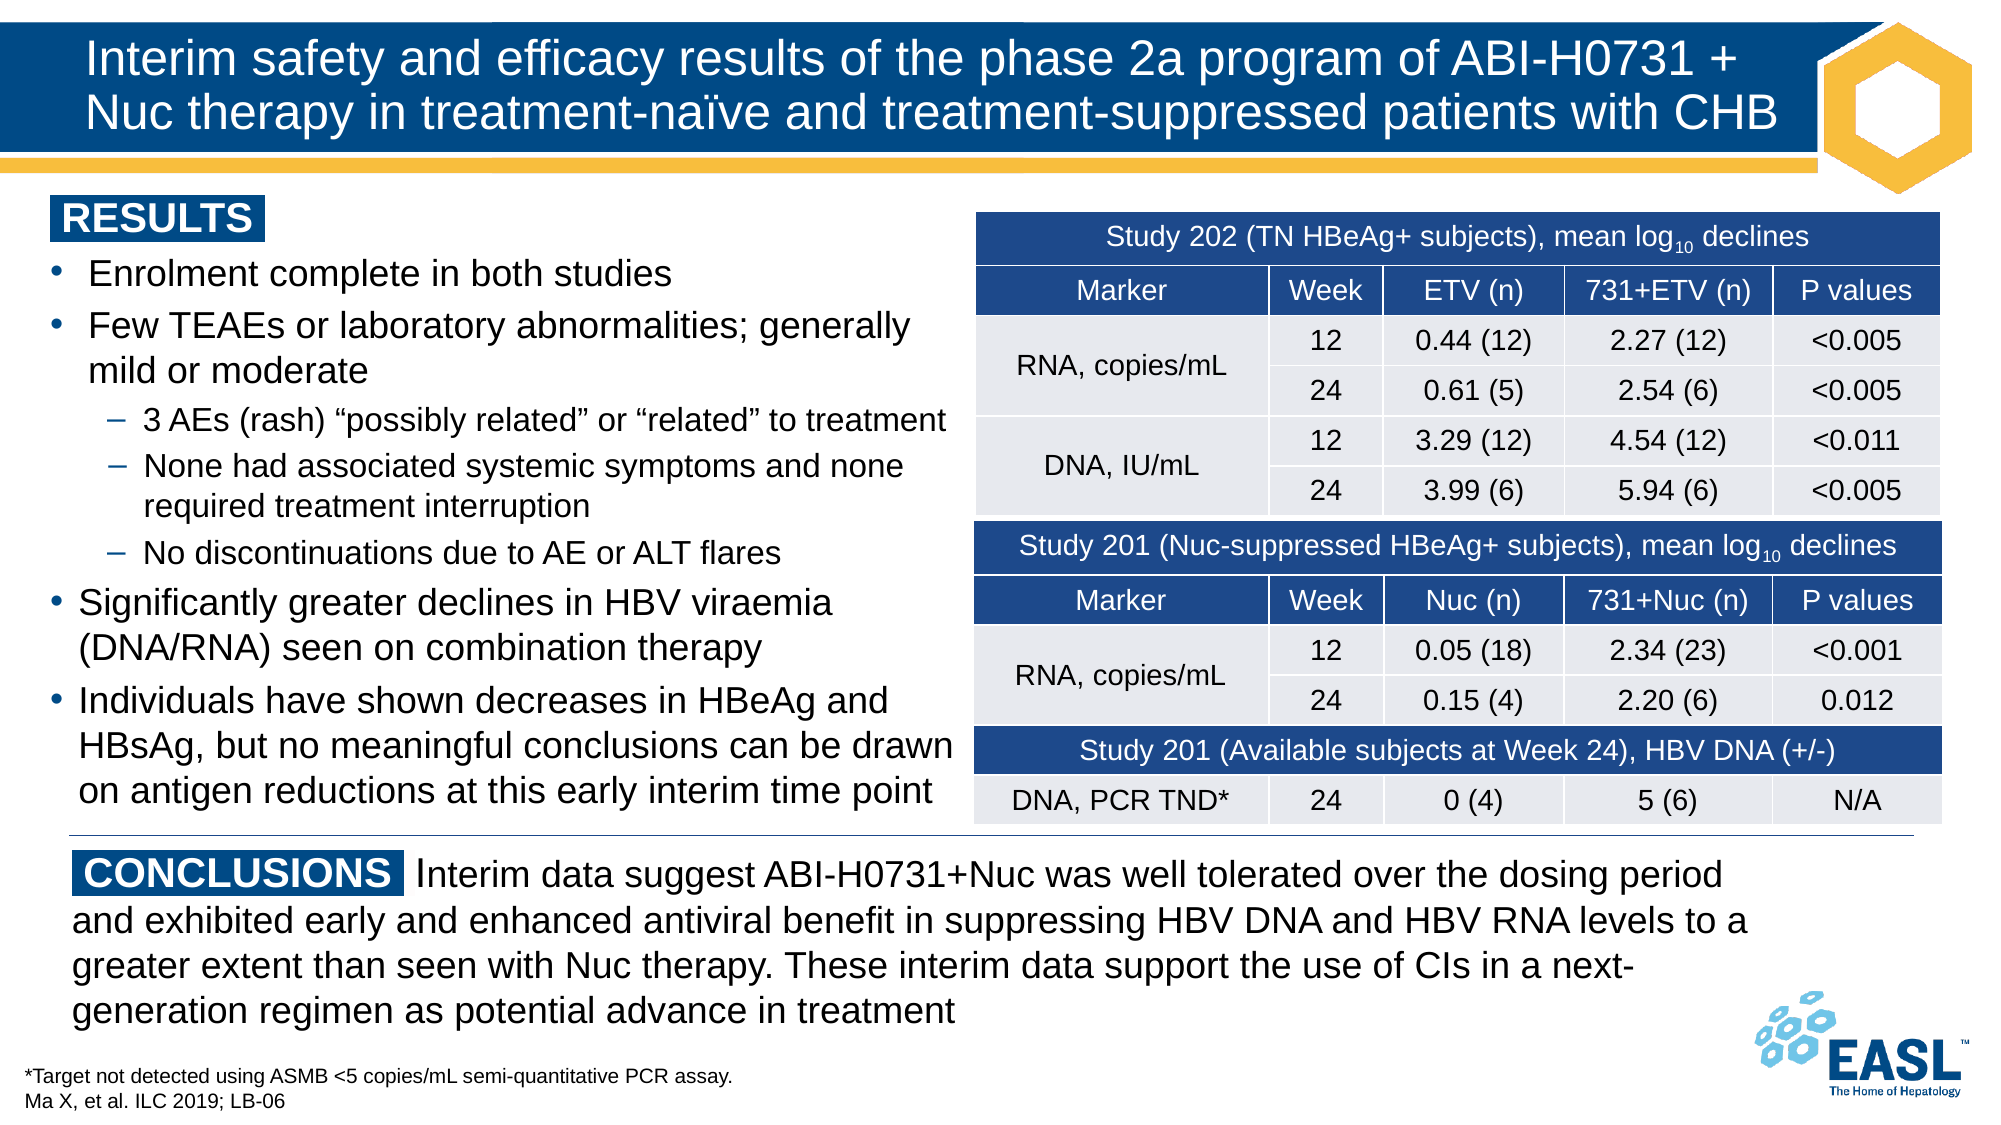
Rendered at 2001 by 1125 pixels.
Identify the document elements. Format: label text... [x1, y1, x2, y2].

table_cell RNA, copies/mL [974, 626, 1268, 724]
table_cell DNA, PCR TND* [974, 776, 1268, 824]
table_cell 2.20 (6) [1565, 676, 1772, 724]
table_cell 2.34 (23) [1565, 626, 1772, 674]
table_cell 0 (4) [1385, 776, 1563, 824]
table_cell 12 [1270, 417, 1382, 465]
table_cell 12 [1270, 626, 1383, 674]
table_cell P values [1774, 266, 1940, 315]
table_cell Marker [974, 576, 1268, 624]
table_cell 0.15 (4) [1385, 676, 1563, 724]
table_cell <0.005 [1774, 316, 1940, 365]
table_cell Study 201 (Available subjects at Week 24), HBV DNA (+/-) [974, 726, 1942, 774]
table_cell Marker [976, 266, 1268, 315]
table_cell 0.61 (5) [1384, 366, 1564, 415]
table_cell 2.54 (6) [1565, 366, 1772, 415]
table_cell 12 [1270, 316, 1382, 365]
table_cell 5 (6) [1565, 776, 1772, 824]
table_cell <0.005 [1774, 467, 1940, 515]
table_cell 24 [1270, 676, 1383, 724]
title Interim safety and efficacy results of the phase 2a program of ABI-H0731 + Nuc therapy in treatment-naïve and treatment-suppressed patients with CHB [69, 23, 1820, 150]
table_cell 24 [1270, 366, 1382, 415]
table_cell DNA, IU/mL [976, 417, 1268, 515]
table_cell 0.05 (18) [1385, 626, 1563, 674]
table_cell P values [1773, 576, 1942, 624]
list *Target not detected using ASMB <5 copies/mL semi-quantitative PCR assay. Ma X, et al. ILC 2019; LB-06 [1, 1062, 1646, 1125]
table_cell Nuc (n) [1385, 576, 1563, 624]
text_box RESULTS ‌ Enrolment complete in both studies Few TEAEs or laboratory abnormalities; generally mild or moderate 3 AEs (rash) “possibly related” or “related” to treatment None had associated systemic symptoms and none required treatment interruption No discontinuations due to AE or ALT flares Significantly greater declines in HBV viraemia (DNA/RNA) seen on combination therapy Individuals have shown decreases in HBeAg and HBsAg, but no meaningful conclusions can be drawn on antigen reductions at this early interim time point [35, 183, 1000, 819]
table_header Study 201 (Nuc-suppressed HBeAg+ subjects), mean log10 declines [974, 521, 1942, 574]
table_header Study 202 (TN HBeAg+ subjects), mean log10 declines [976, 212, 1940, 265]
table_cell N/A [1773, 776, 1942, 824]
table_cell 24 [1270, 467, 1382, 515]
table_cell 4.54 (12) [1565, 417, 1772, 465]
table_cell 3.99 (6) [1384, 467, 1564, 515]
table_cell 0.012 [1773, 676, 1942, 724]
table_cell 2.27 (12) [1565, 316, 1772, 365]
table_cell Week [1270, 576, 1383, 624]
table_cell 24 [1270, 776, 1383, 824]
text_box CONCLUSIONS Interim data suggest ABI-H0731+Nuc was well tolerated over the dosing period and exhibited early and enhanced antiviral benefit in suppressing HBV DNA and HBV RNA levels to a greater extent than seen with Nuc therapy. These interim data support the use of CIs in a next-generation regimen as potential advance in treatment [56, 838, 1792, 1039]
table_cell 3.29 (12) [1384, 417, 1564, 465]
picture [1750, 987, 1972, 1100]
table_cell 5.94 (6) [1565, 467, 1772, 515]
table_cell 731+Nuc (n) [1565, 576, 1772, 624]
table_cell RNA, copies/mL [976, 316, 1268, 415]
table_cell 0.44 (12) [1384, 316, 1564, 365]
table_cell ETV (n) [1384, 266, 1564, 315]
table_cell <0.001 [1773, 626, 1942, 674]
table_cell <0.011 [1774, 417, 1940, 465]
table_cell Week [1270, 266, 1382, 315]
picture [0, 22, 1972, 194]
table_cell 731+ETV (n) [1565, 266, 1772, 315]
table_cell <0.005 [1774, 366, 1940, 415]
